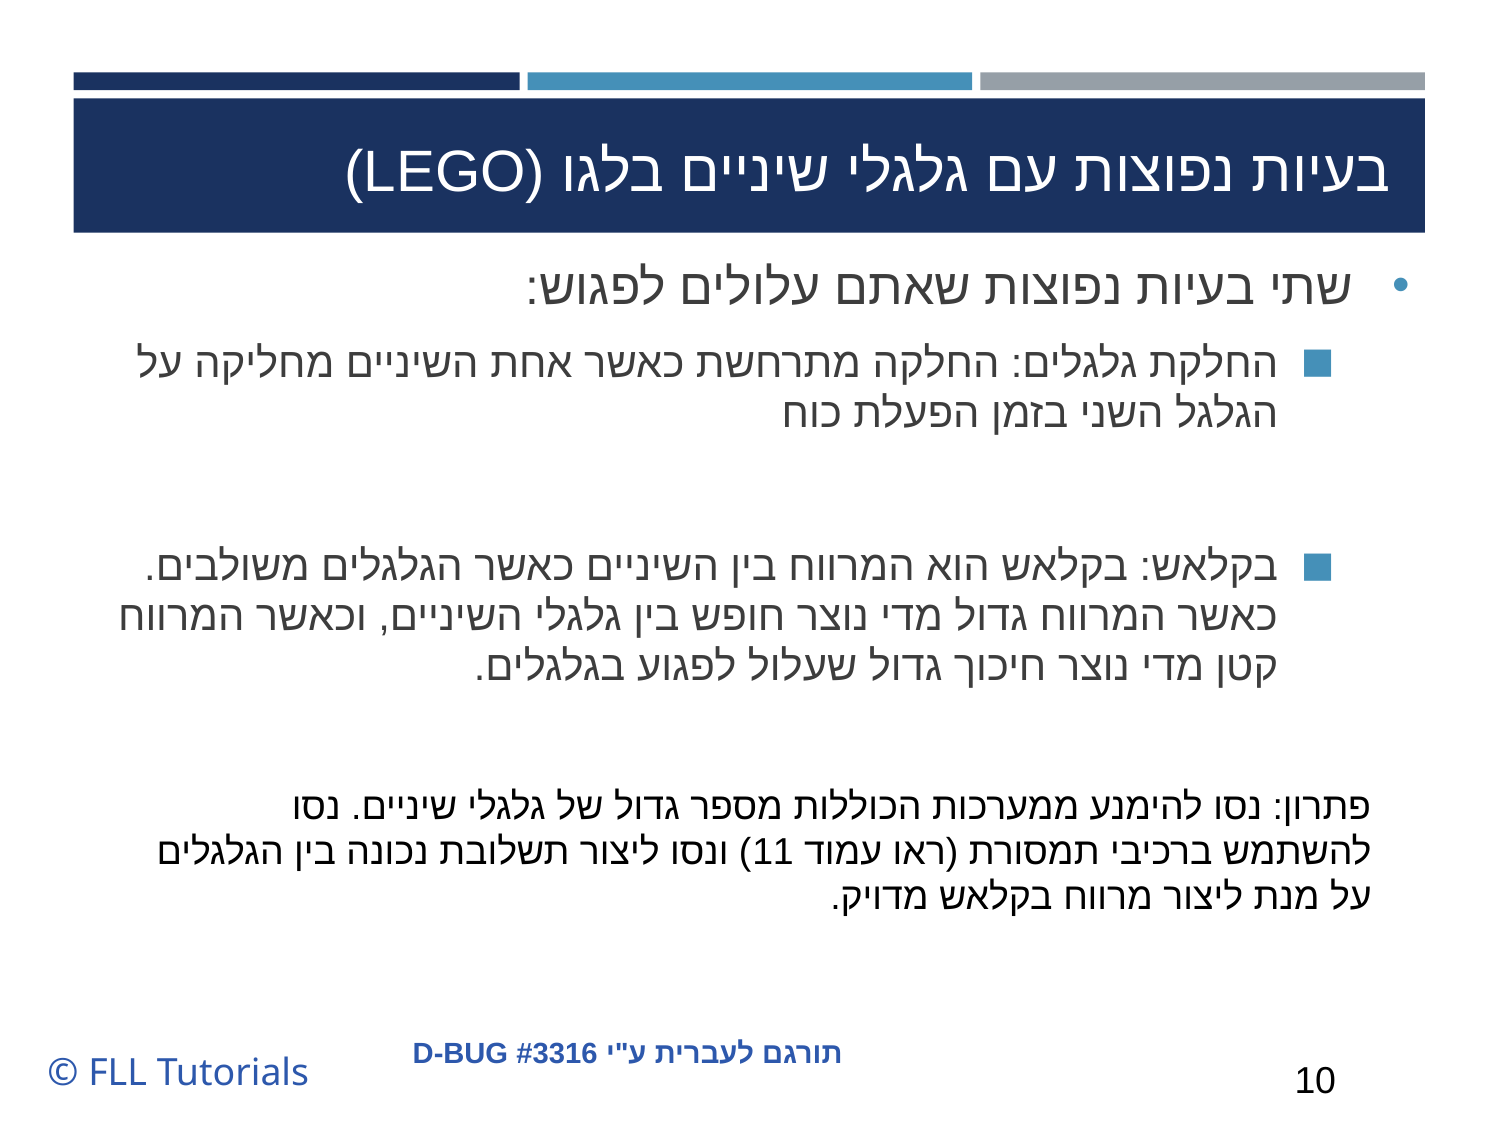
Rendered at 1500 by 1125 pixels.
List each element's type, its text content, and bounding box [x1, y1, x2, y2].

text_box פתרון: נסו להימנע ממערכות הכוללות מספר גדול של גלגלי שיניים. נסו להשתמש ברכיבי תמסורת (ראו עמוד 11) ונסו ליצור תשלובת נכונה בין הגלגלים על מנת ליצור מרווח בקלאש מדויק. [124, 774, 1388, 925]
list שתי בעיות נפוצות שאתם עלולים לפגוש: החלקת גלגלים: החלקה מתרחשת כאשר אחת השיניים מחליקה על הגלגל השני בזמן הפעלת כוח בקלאש: בקלאש הוא המרווח בין השיניים כאשר הגלגלים משולבים. כאשר המרווח גדול מדי נוצר חופש בין גלגלי השיניים, וכאשר המרווח קטן מדי נוצר חיכוך גדול שעלול לפגוע בגלגלים. [73, 246, 1425, 962]
slide_number ‹#› [1279, 1048, 1406, 1109]
text_box תורגם לעברית ע"י D-BUG #3316 [228, 1033, 1028, 1082]
text_box © FLL Tutorials [32, 1040, 832, 1100]
title בעיות נפוצות עם גלגלי שיניים בלגו (LEGO) [95, 112, 1406, 211]
